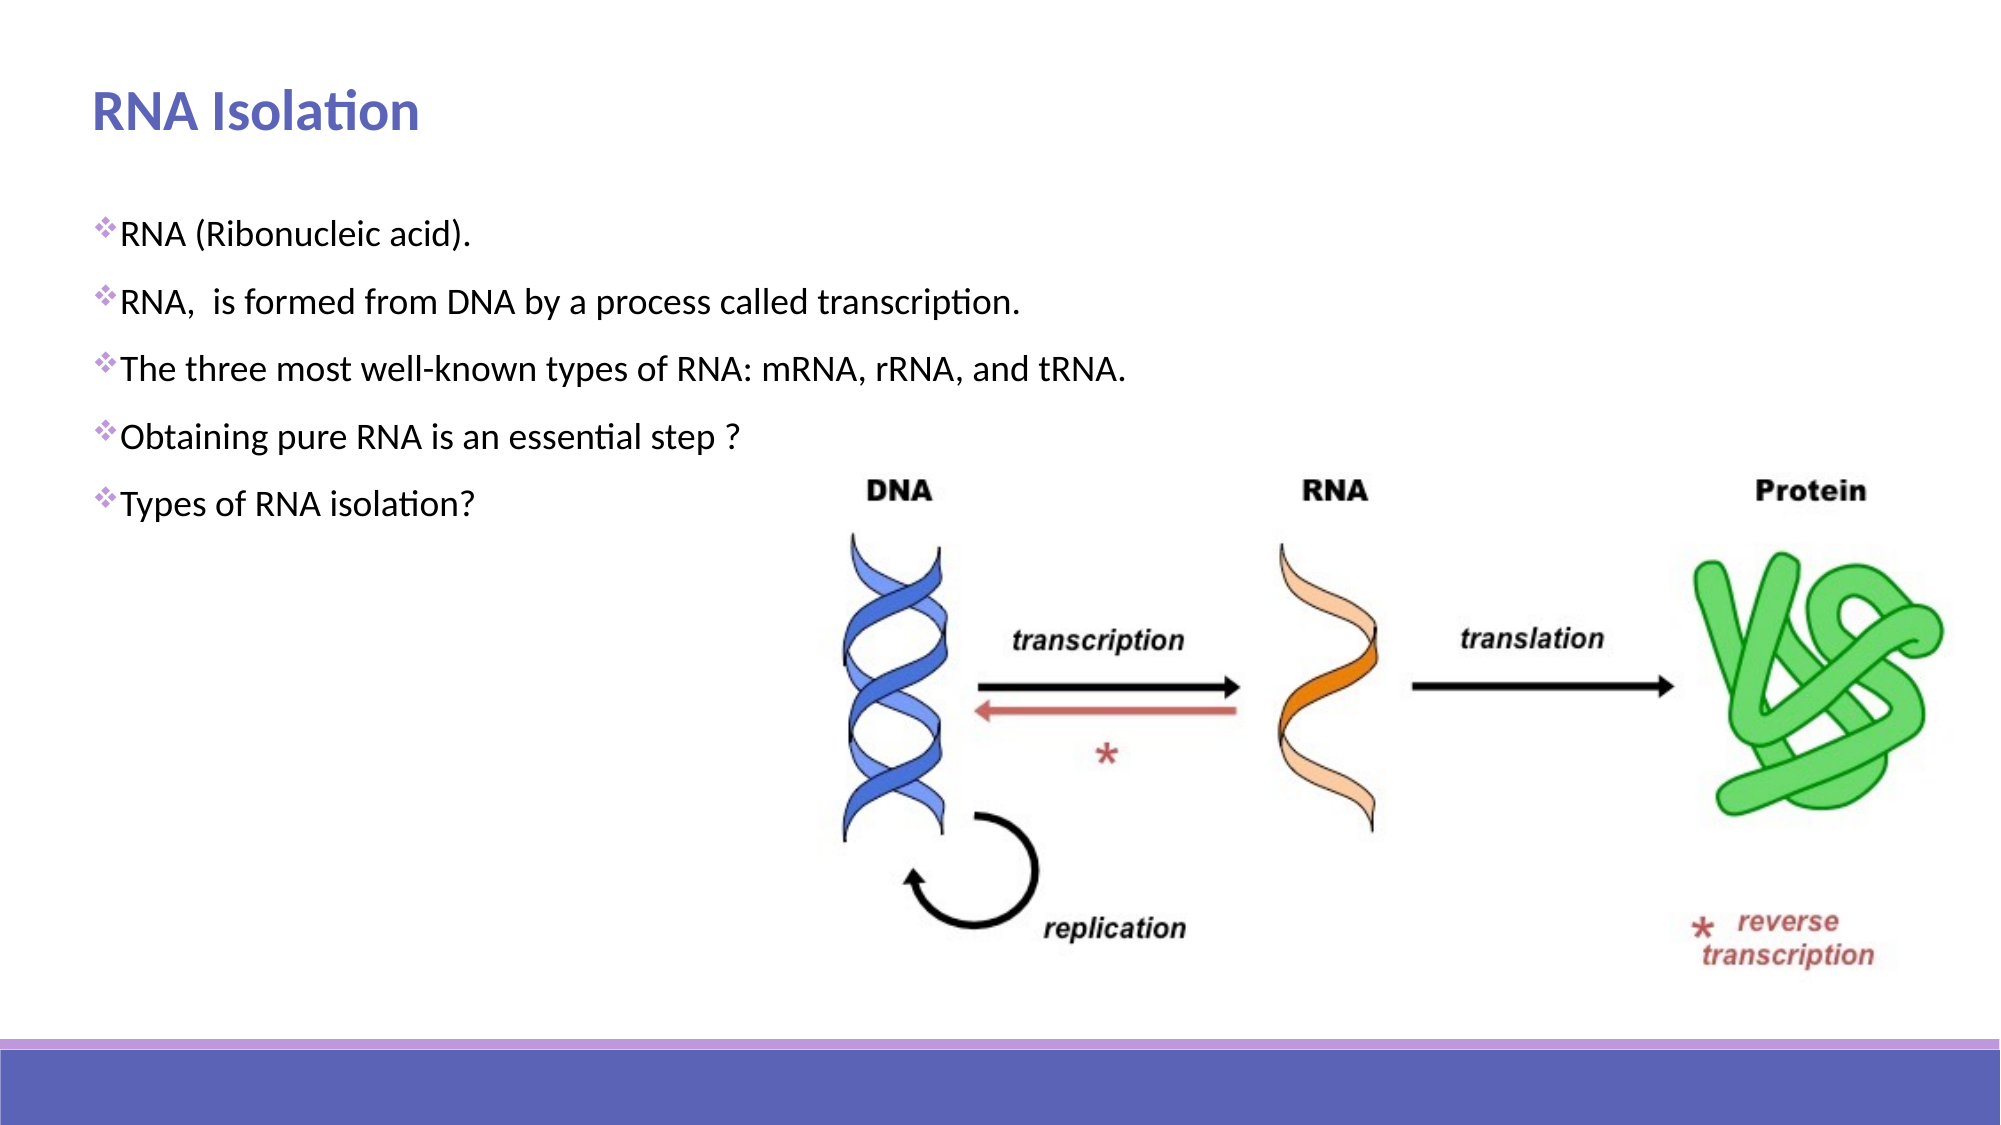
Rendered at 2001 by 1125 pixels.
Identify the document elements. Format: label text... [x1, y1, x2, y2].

text_box RNA (Ribonucleic acid). RNA, is formed from DNA by a process called transcription. The three most well-known types of RNA: mRNA, rRNA, and tRNA. Obtaining pure RNA is an essential step ? Types of RNA isolation? [77, 179, 1767, 532]
text_box RNA Isolation [77, 65, 1078, 150]
picture [761, 430, 2000, 990]
